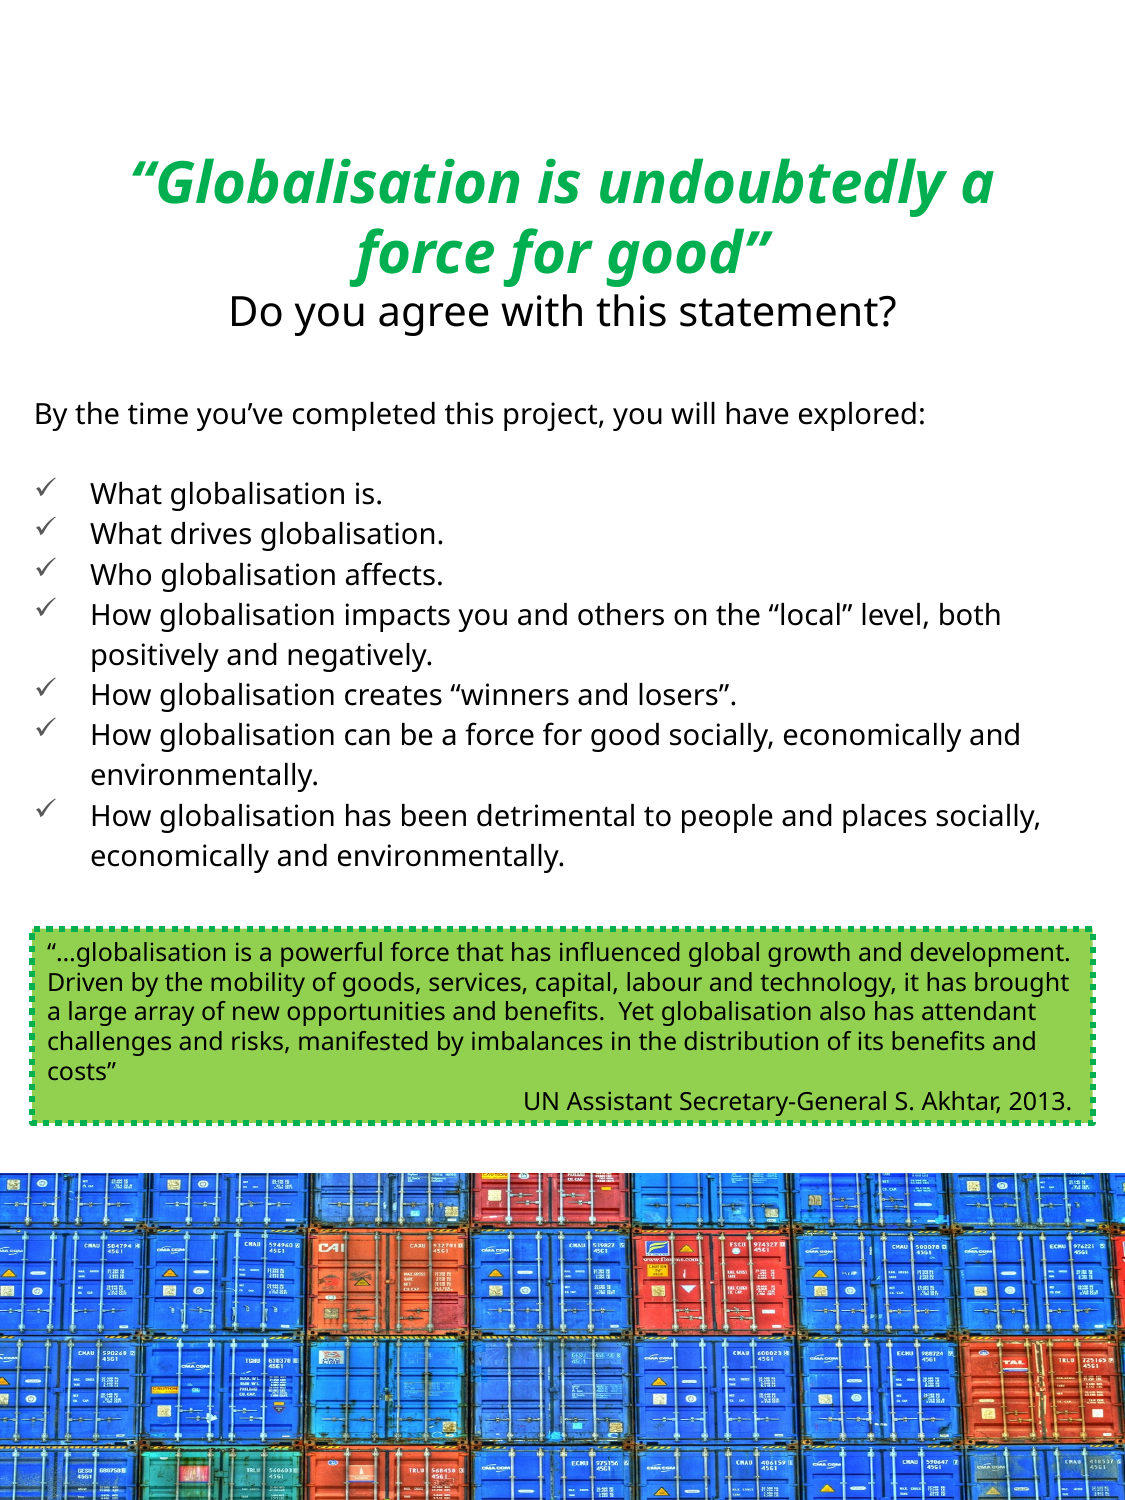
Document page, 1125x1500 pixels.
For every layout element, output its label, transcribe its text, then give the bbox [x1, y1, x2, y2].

picture [0, 1173, 1125, 1500]
title “Globalisation is undoubtedly a force for good” Do you agree with this statement? [38, 129, 1087, 375]
text_box “…globalisation is a powerful force that has influenced global growth and development. Driven by the mobility of goods, services, capital, labour and technology, it has brought a large array of new opportunities and benefits. Yet globalisation also has attendant challenges and risks, manifested by imbalances in the distribution of its benefits and costs” UN Assistant Secretary-General S. Akhtar, 2013. [32, 928, 1093, 1123]
list By the time you’ve completed this project, you will have explored: What globalisation is. What drives globalisation. Who globalisation affects. How globalisation impacts you and others on the “local” level, both positively and negatively. How globalisation creates “winners and losers”. How globalisation can be a force for good socially, economically and environmentally. How globalisation has been detrimental to people and places socially, economically and environmentally. [0, 375, 1125, 1173]
